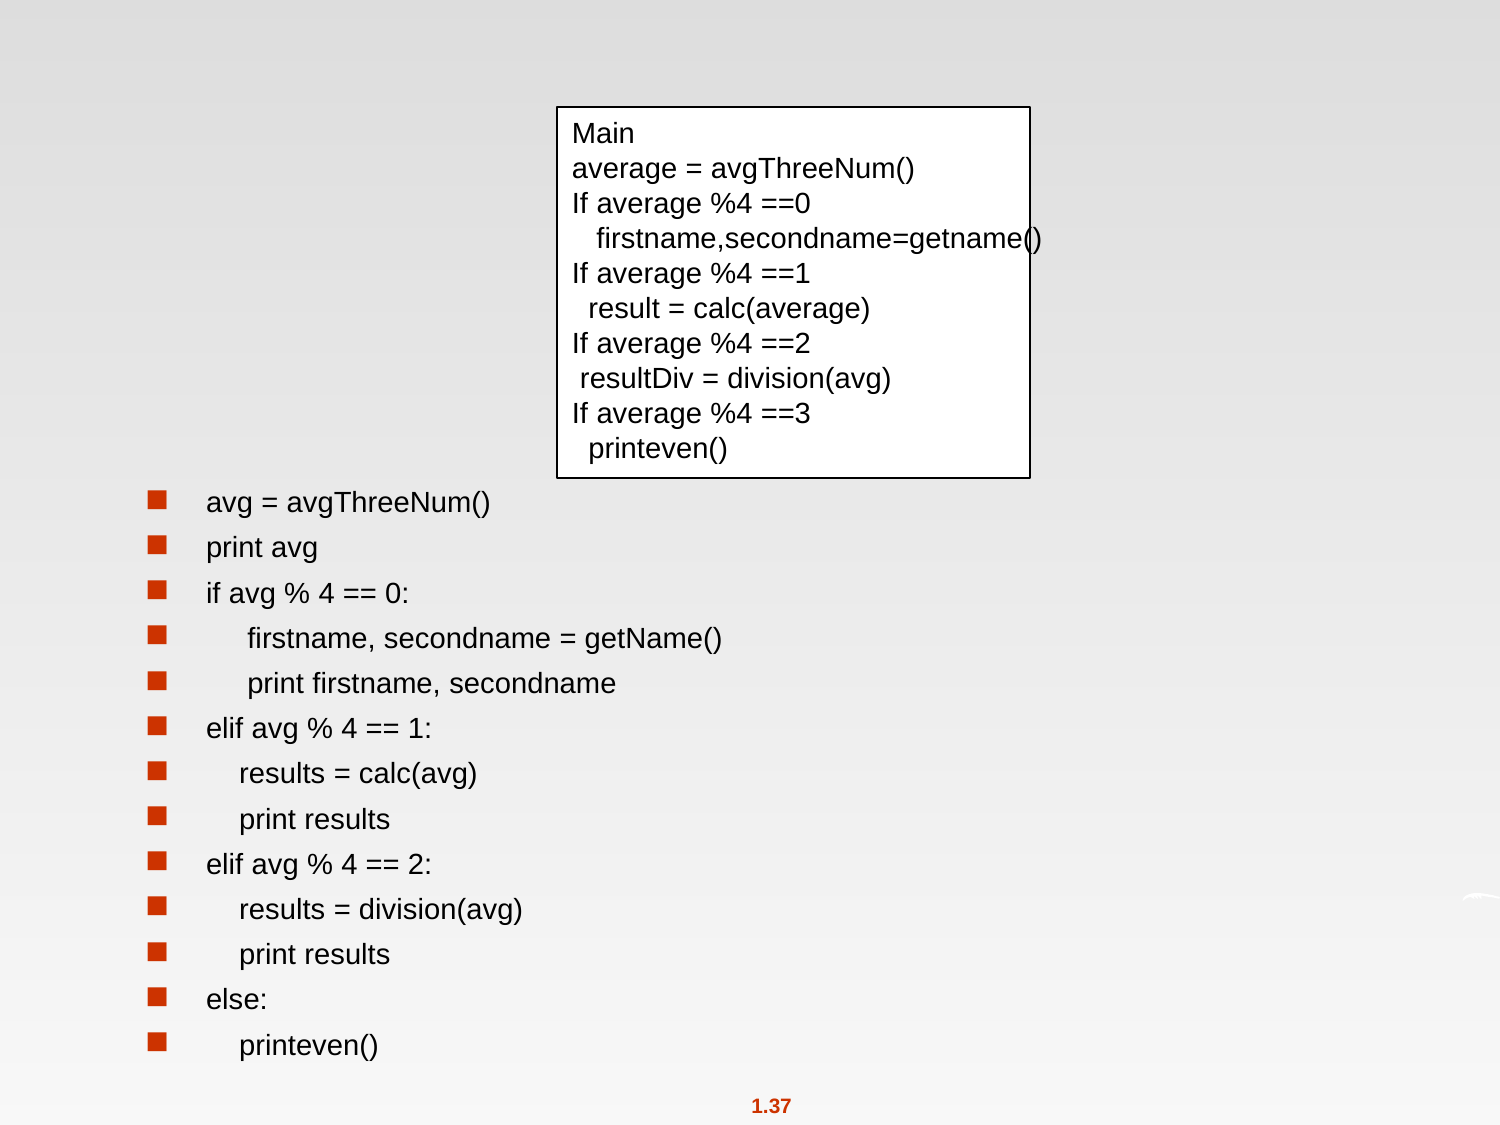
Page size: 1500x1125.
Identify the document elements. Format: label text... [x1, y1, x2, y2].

list avg = avgThreeNum() print avg if avg % 4 == 0: firstname, secondname = getName() print firstname, secondname elif avg % 4 == 1: results = calc(avg) print results elif avg % 4 == 2: results = division(avg) print results else: printeven() [134, 475, 1392, 961]
text_box Main average = avgThreeNum() If average %4 ==0 firstname,secondname=getname() If average %4 ==1 result = calc(average) If average %4 ==2 resultDiv = division(avg) If average %4 ==3 printeven() [556, 106, 1031, 479]
